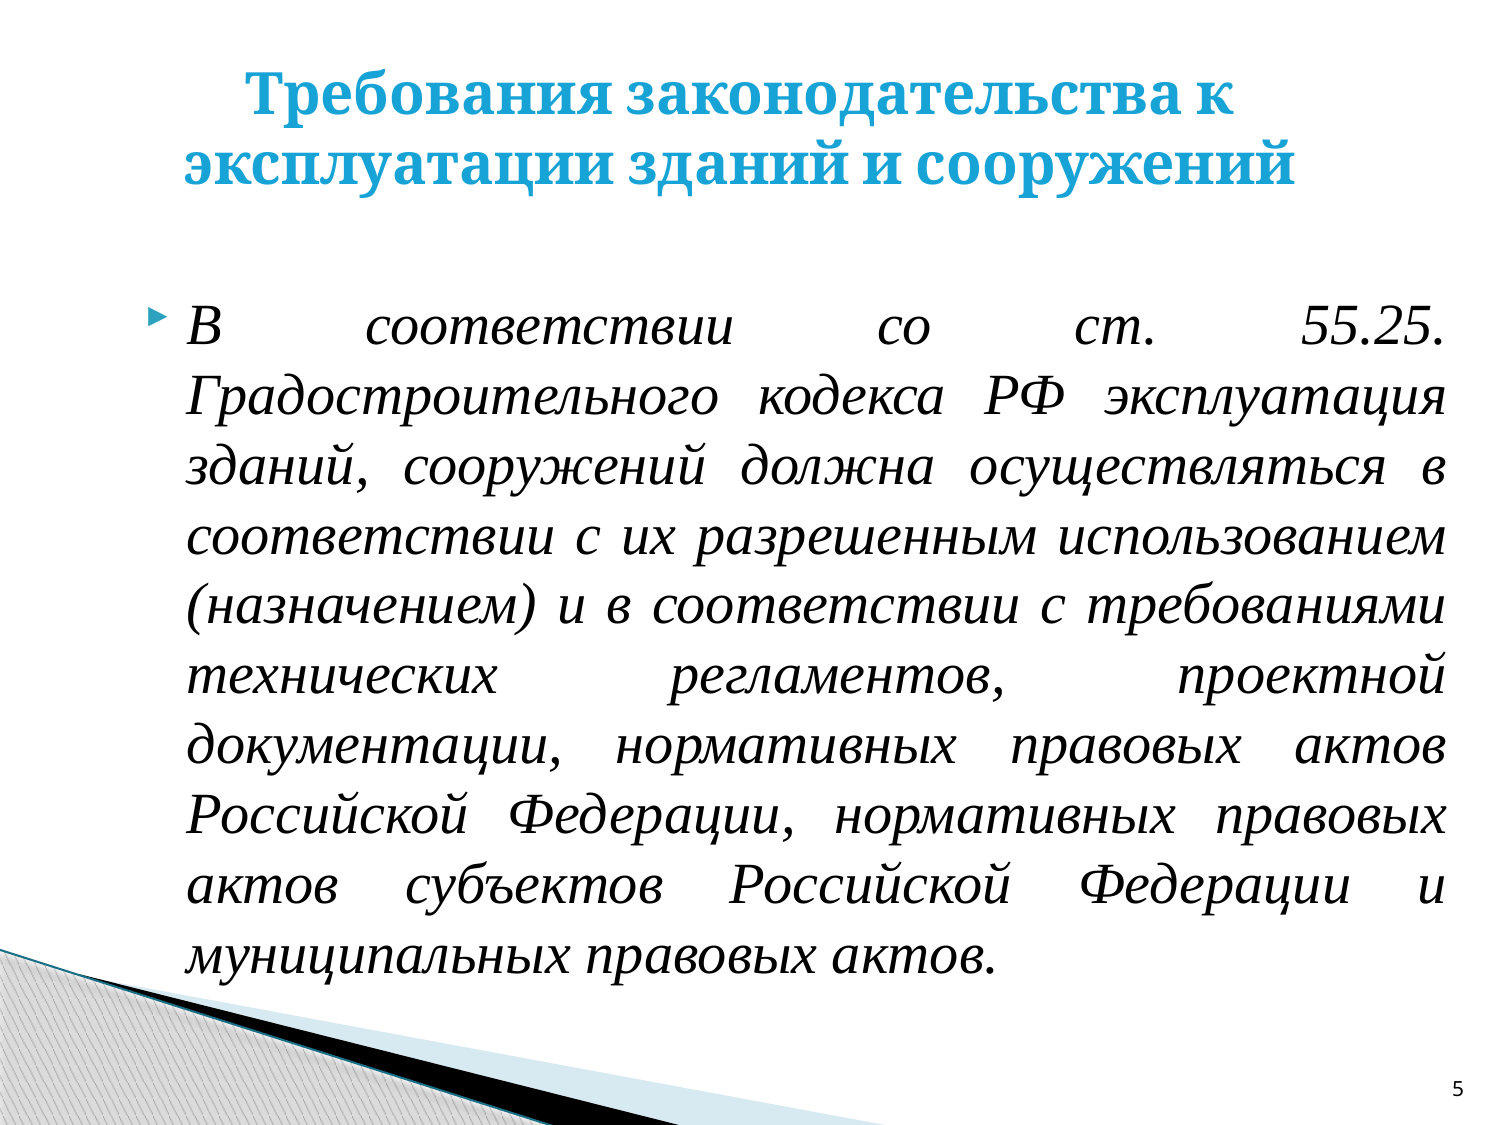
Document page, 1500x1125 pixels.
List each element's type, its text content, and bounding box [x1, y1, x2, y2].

list В соответствии со ст. 55.25. Градостроительного кодекса РФ эксплуатация зданий, сооружений должна осуществляться в соответствии с их разрешенным использованием (назначением) и в соответствии с требованиями технических регламентов, проектной документации, нормативных правовых актов Российской Федерации, нормативных правовых актов субъектов Российской Федерации и муниципальных правовых актов. [112, 278, 1463, 1043]
title Требования законодательства к эксплуатации зданий и сооружений [64, 19, 1415, 233]
slide_number 5 [1418, 1051, 1479, 1112]
